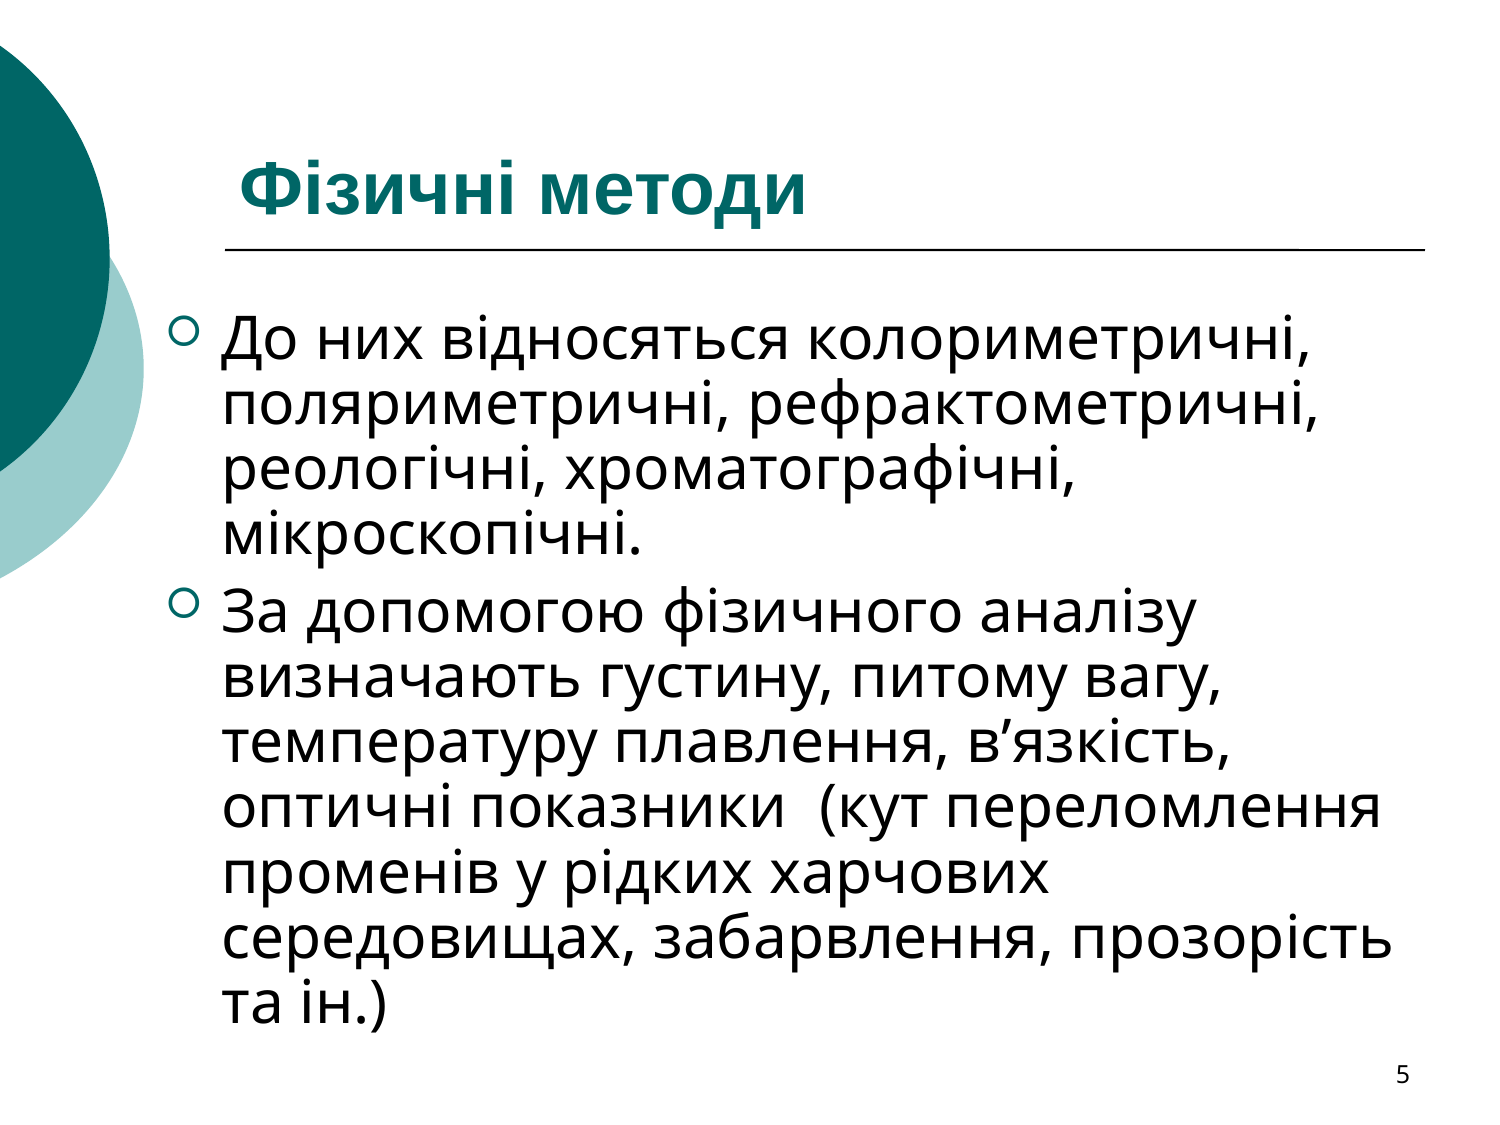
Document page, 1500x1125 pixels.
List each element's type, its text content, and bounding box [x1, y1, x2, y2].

list До них відносяться колориметричні, поляриметричні, рефрактометричні, реологічні, хроматографічні, мікроскопічні. За допомогою фізичного аналізу визначають густину, питому вагу, температуру плавлення, в’язкість, оптичні показники (кут переломлення променів у рідких харчових середовищах, забарвлення, прозорість та ін.) [150, 299, 1425, 1050]
title Фізичні методи [224, 49, 1425, 237]
slide_number 5 [1074, 1050, 1425, 1100]
